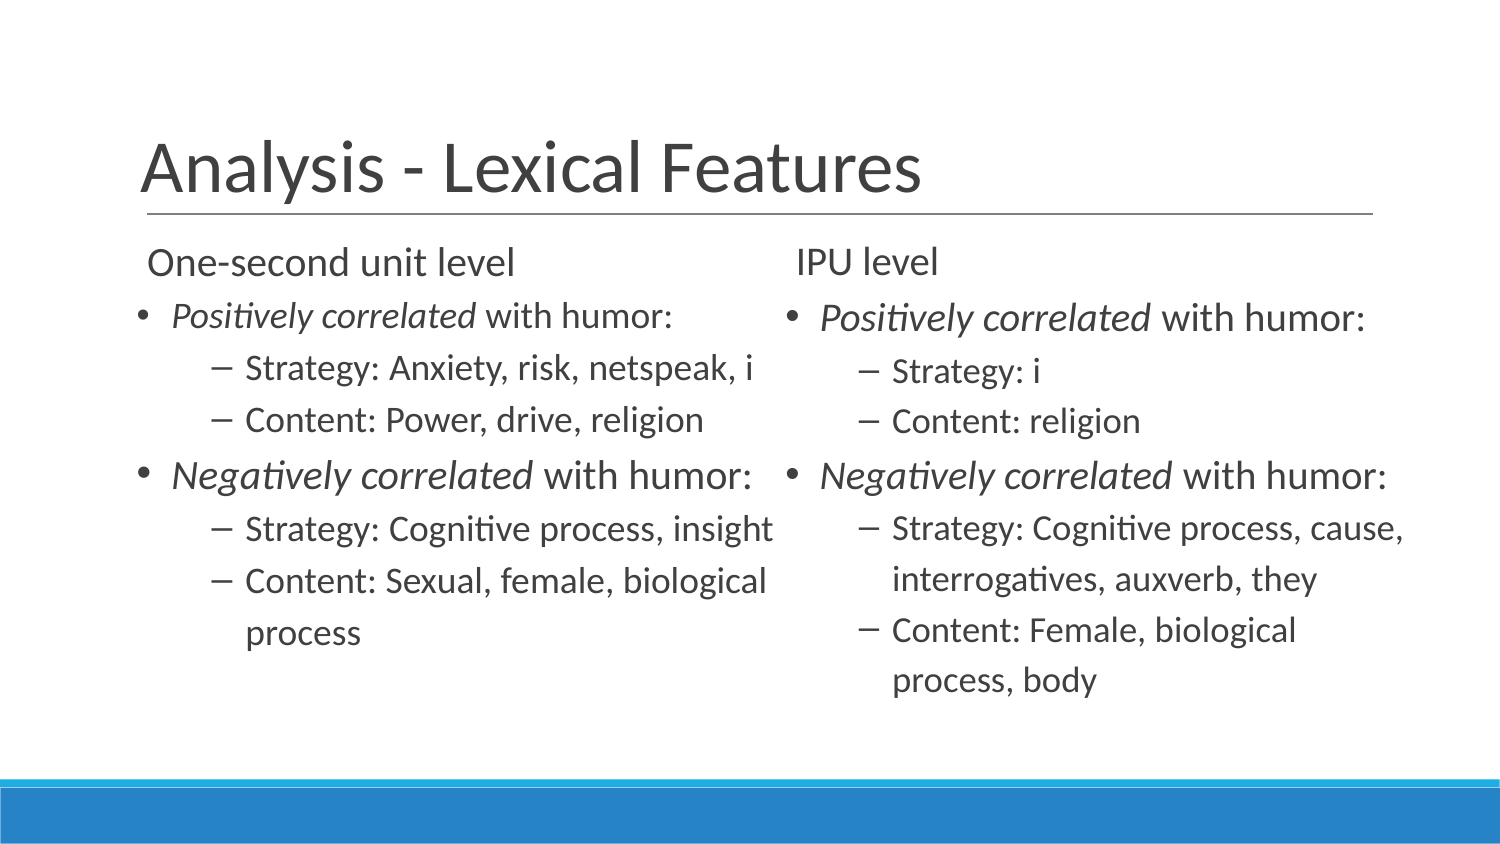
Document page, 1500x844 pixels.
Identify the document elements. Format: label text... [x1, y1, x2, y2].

list One-second unit level Positively correlated with humor: Strategy: Anxiety, risk, netspeak, i Content: Power, drive, religion Negatively correlated with humor: Strategy: Cognitive process, insight Content: Sexual, female, biological process [136, 227, 785, 749]
text_box IPU level Positively correlated with humor: Strategy: i Content: religion Negatively correlated with humor: Strategy: Cognitive process, cause, interrogatives, auxverb, they Content: Female, biological process, body [785, 227, 1406, 749]
title Analysis - Lexical Features [135, 35, 1373, 214]
